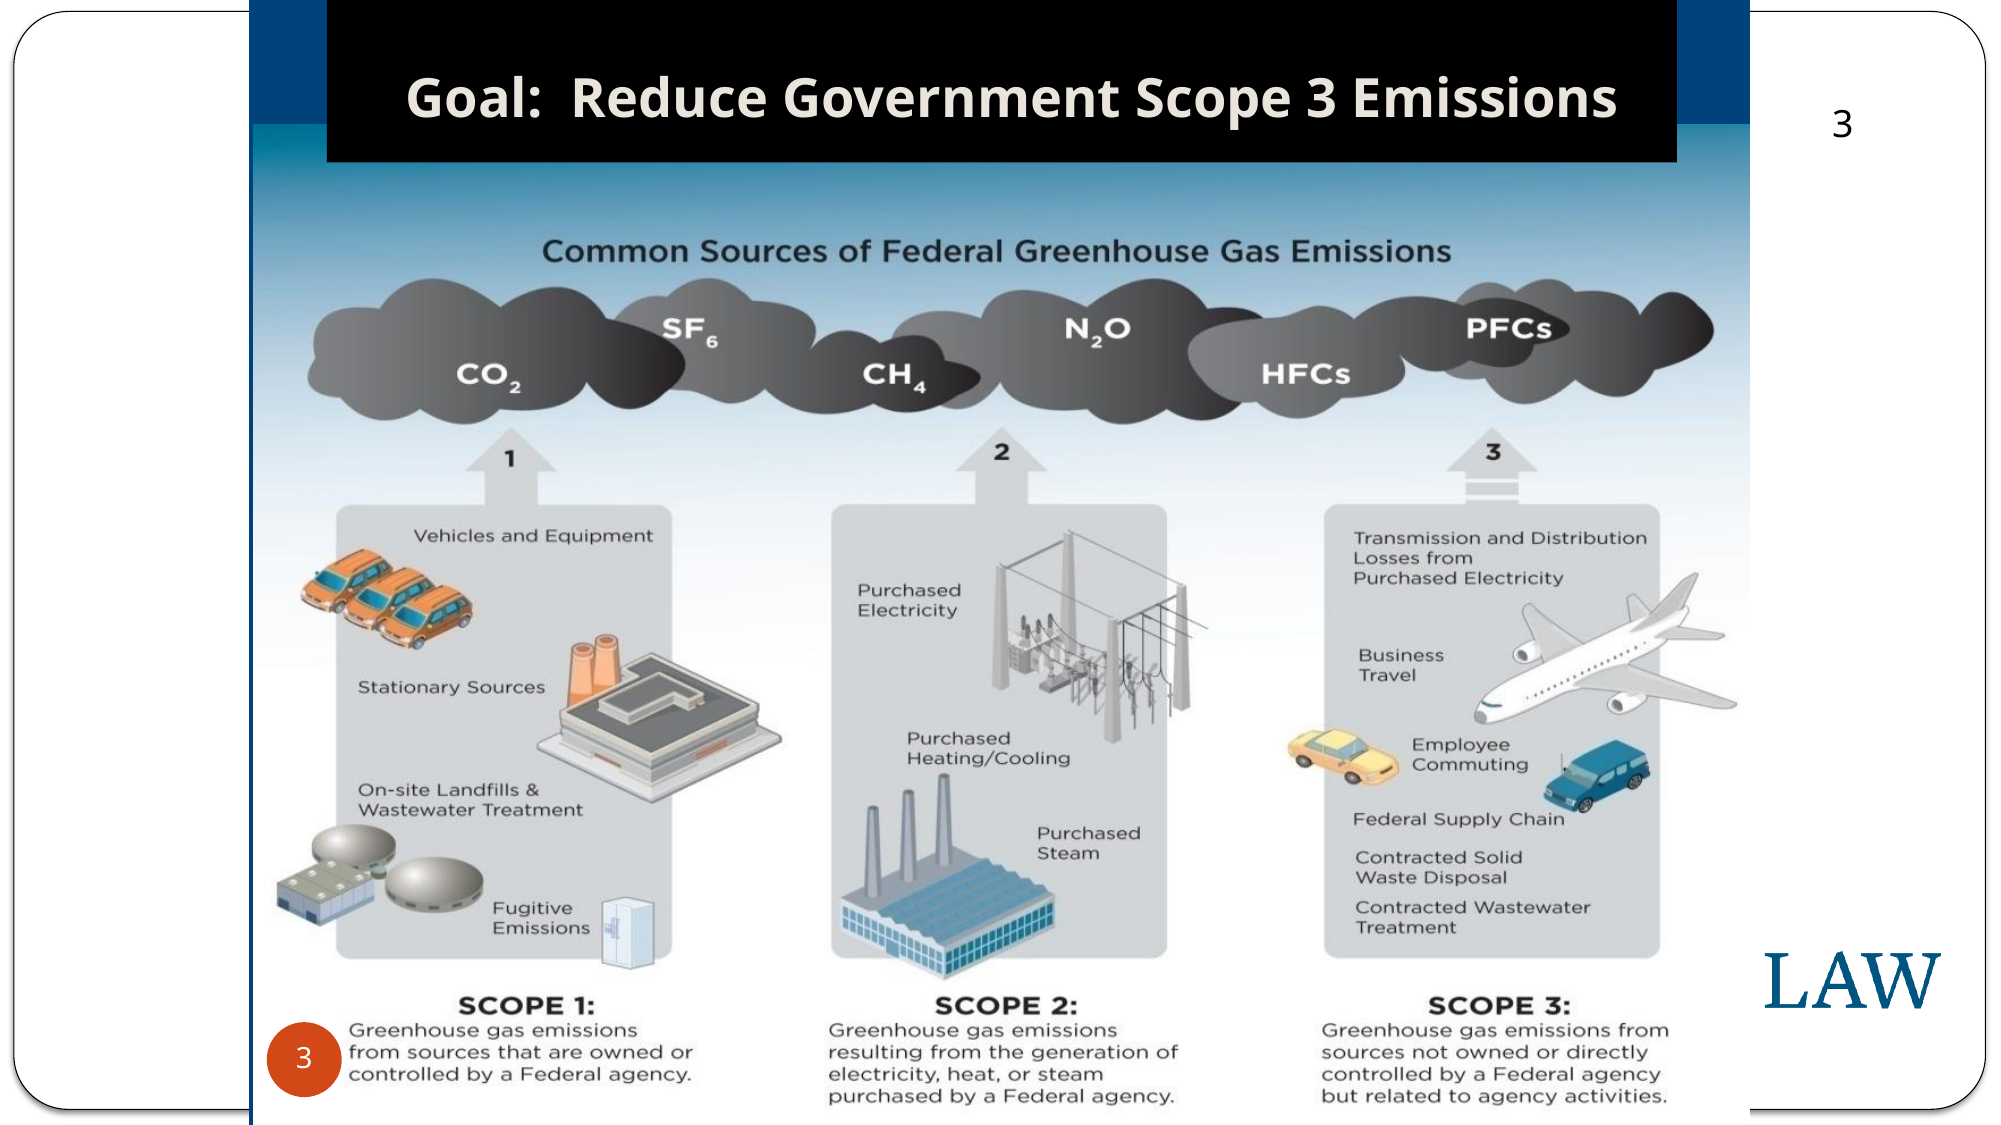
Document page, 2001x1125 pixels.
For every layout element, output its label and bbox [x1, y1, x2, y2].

picture [249, 0, 1941, 1125]
